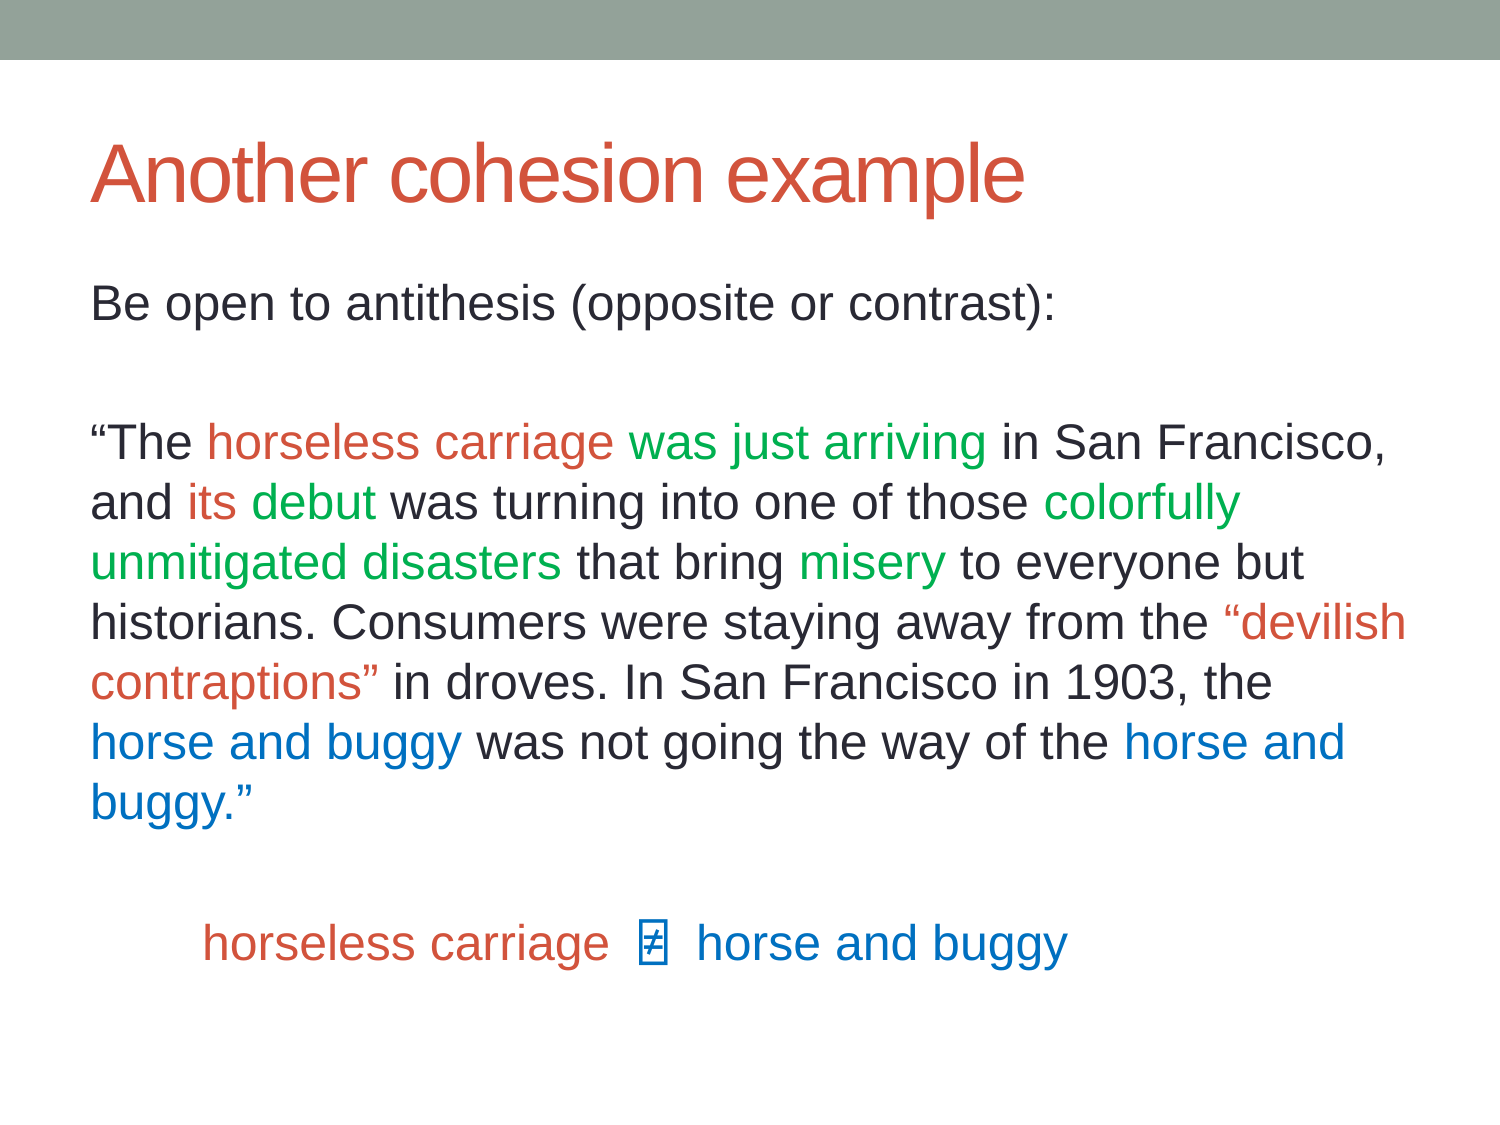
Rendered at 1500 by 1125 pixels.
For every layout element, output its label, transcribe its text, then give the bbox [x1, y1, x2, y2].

title Another cohesion example [75, 87, 1425, 250]
list Be open to antithesis (opposite or contrast): “The horseless carriage was just arriving in San Francisco, and its debut was turning into one of those colorfully unmitigated disasters that bring misery to everyone but historians. Consumers were staying away from the “devilish contraptions” in droves. In San Francisco in 1903, the horse and buggy was not going the way of the horse and buggy.” horseless carriage ⍯ horse and buggy [75, 262, 1425, 1063]
